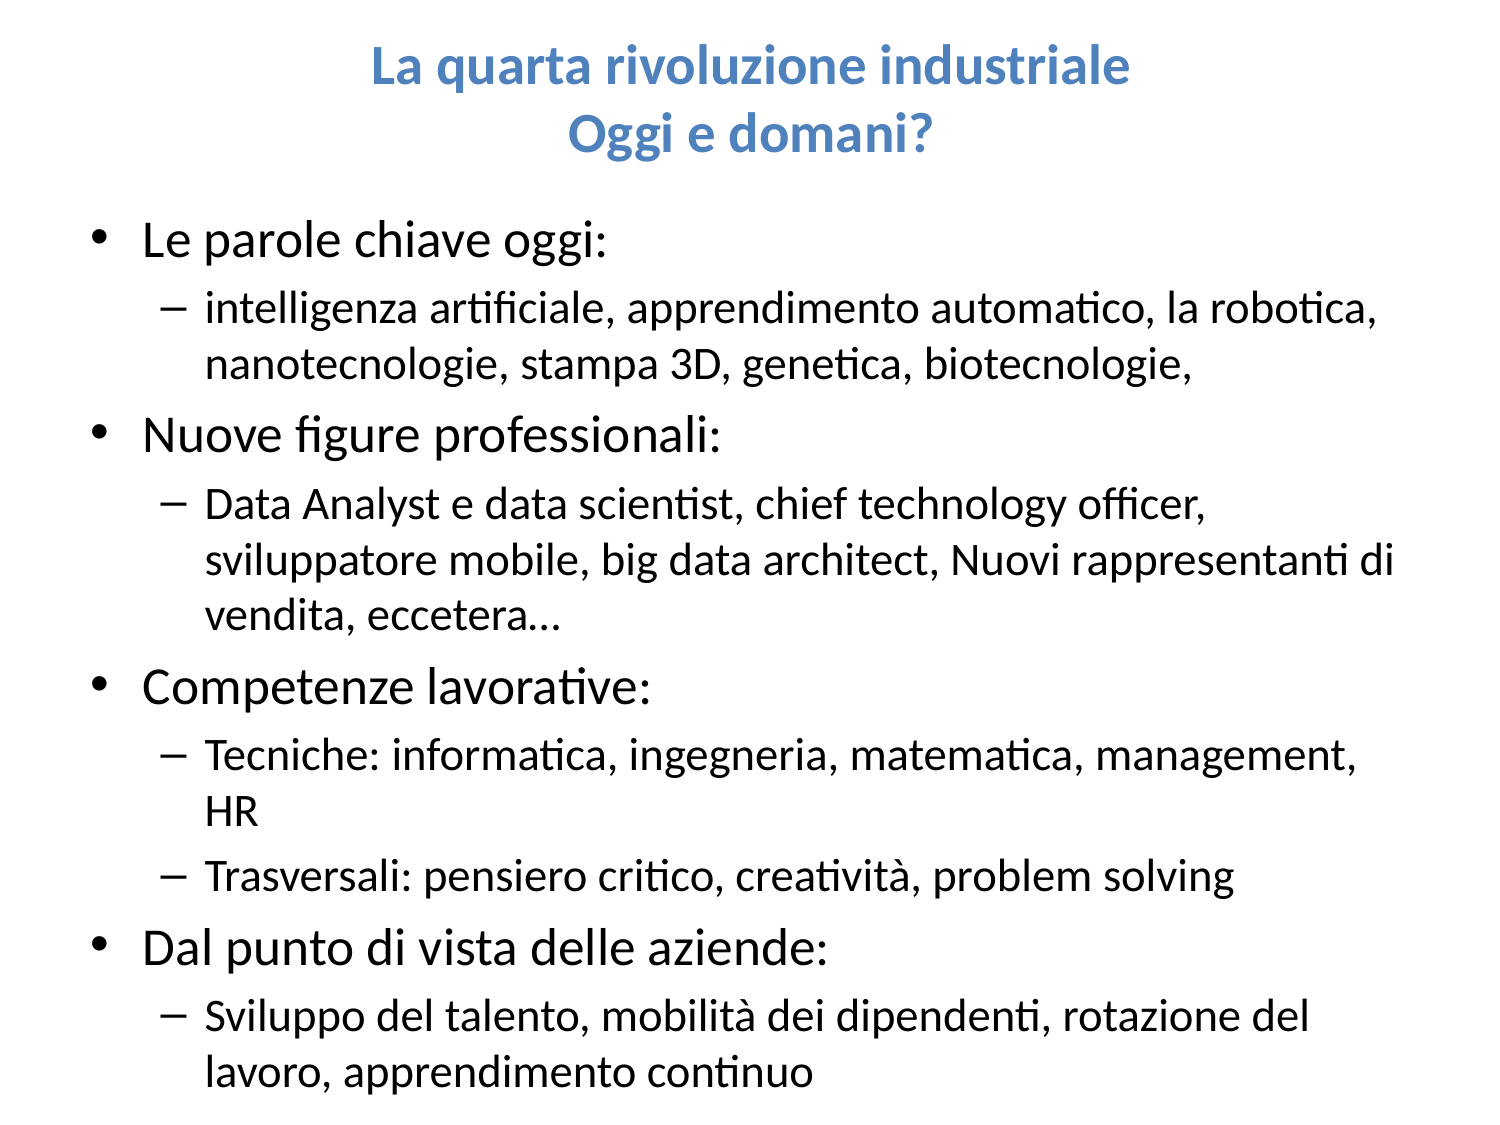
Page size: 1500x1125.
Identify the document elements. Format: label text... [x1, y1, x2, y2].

title La quarta rivoluzione industriale Oggi e domani? [76, 19, 1427, 173]
list Le parole chiave oggi: intelligenza artificiale, apprendimento automatico, la robotica, nanotecnologie, stampa 3D, genetica, biotecnologie, Nuove figure professionali: Data Analyst e data scientist, chief technology officer, sviluppatore mobile, big data architect, Nuovi rappresentanti di vendita, eccetera… Competenze lavorative: Tecniche: informatica, ingegneria, matematica, management, HR Trasversali: pensiero critico, creatività, problem solving Dal punto di vista delle aziende: Sviluppo del talento, mobilità dei dipendenti, rotazione del lavoro, apprendimento continuo [75, 196, 1425, 1106]
